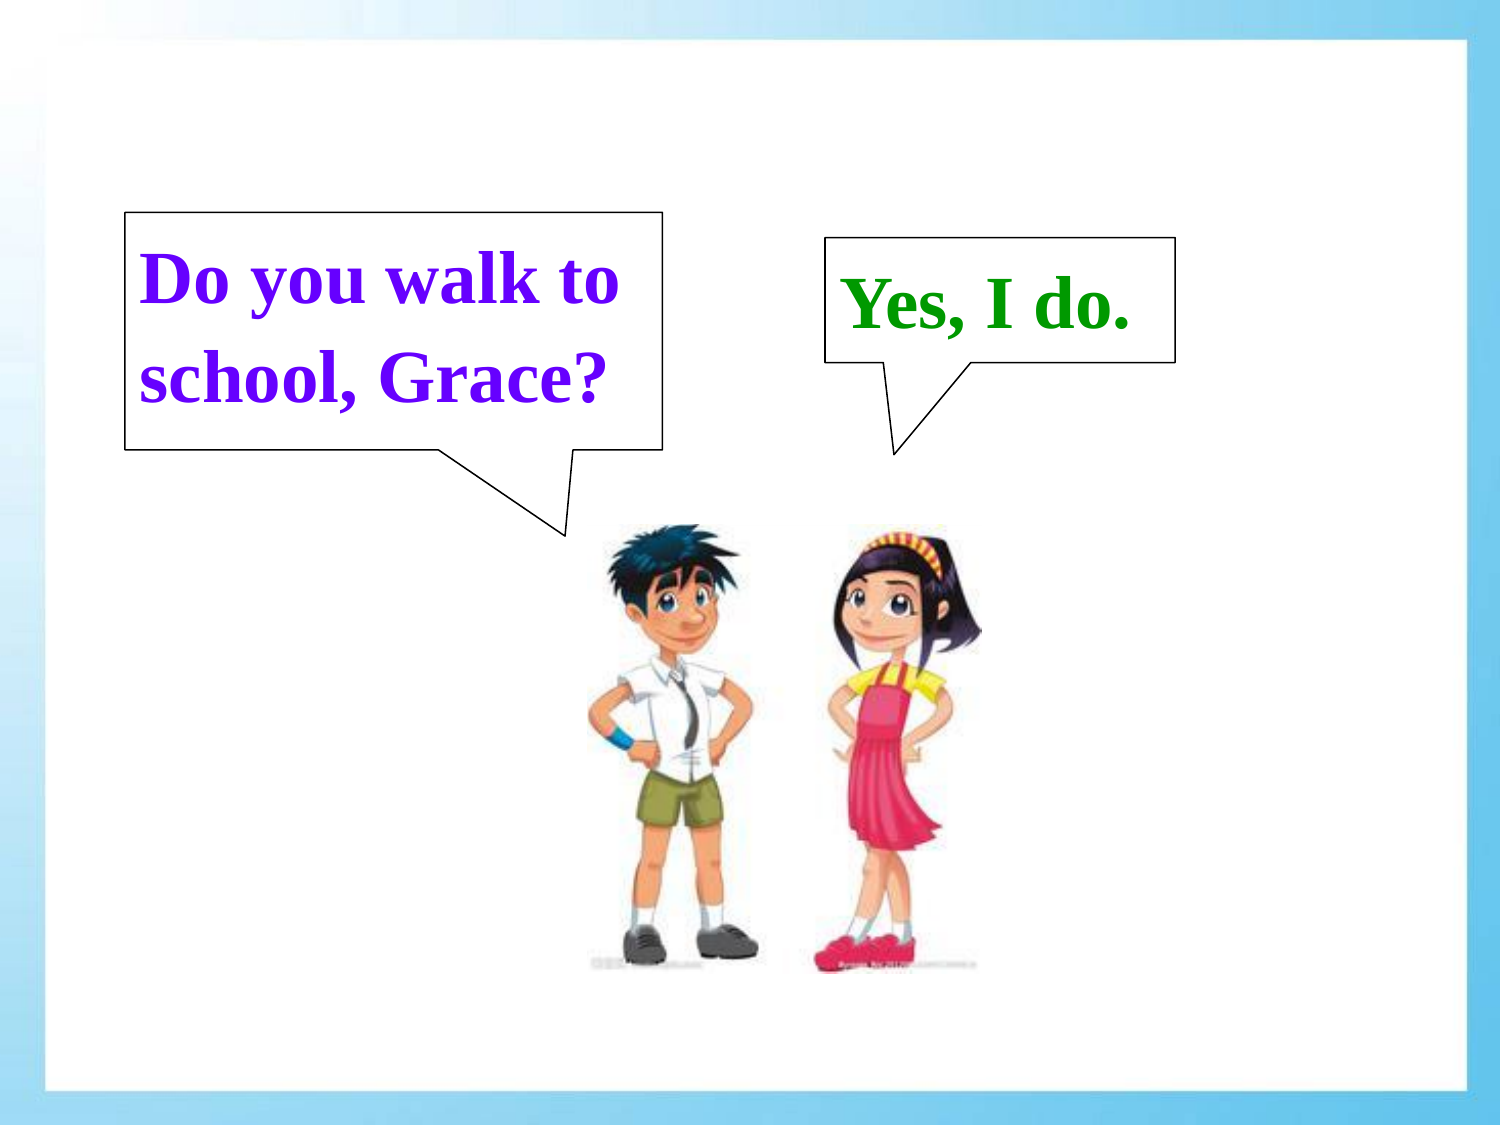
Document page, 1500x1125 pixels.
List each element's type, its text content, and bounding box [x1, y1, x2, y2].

text_box Do you walk to school, Grace? [124, 212, 663, 537]
text_box Yes, I do. [825, 237, 1176, 455]
picture [0, 0, 1500, 1125]
